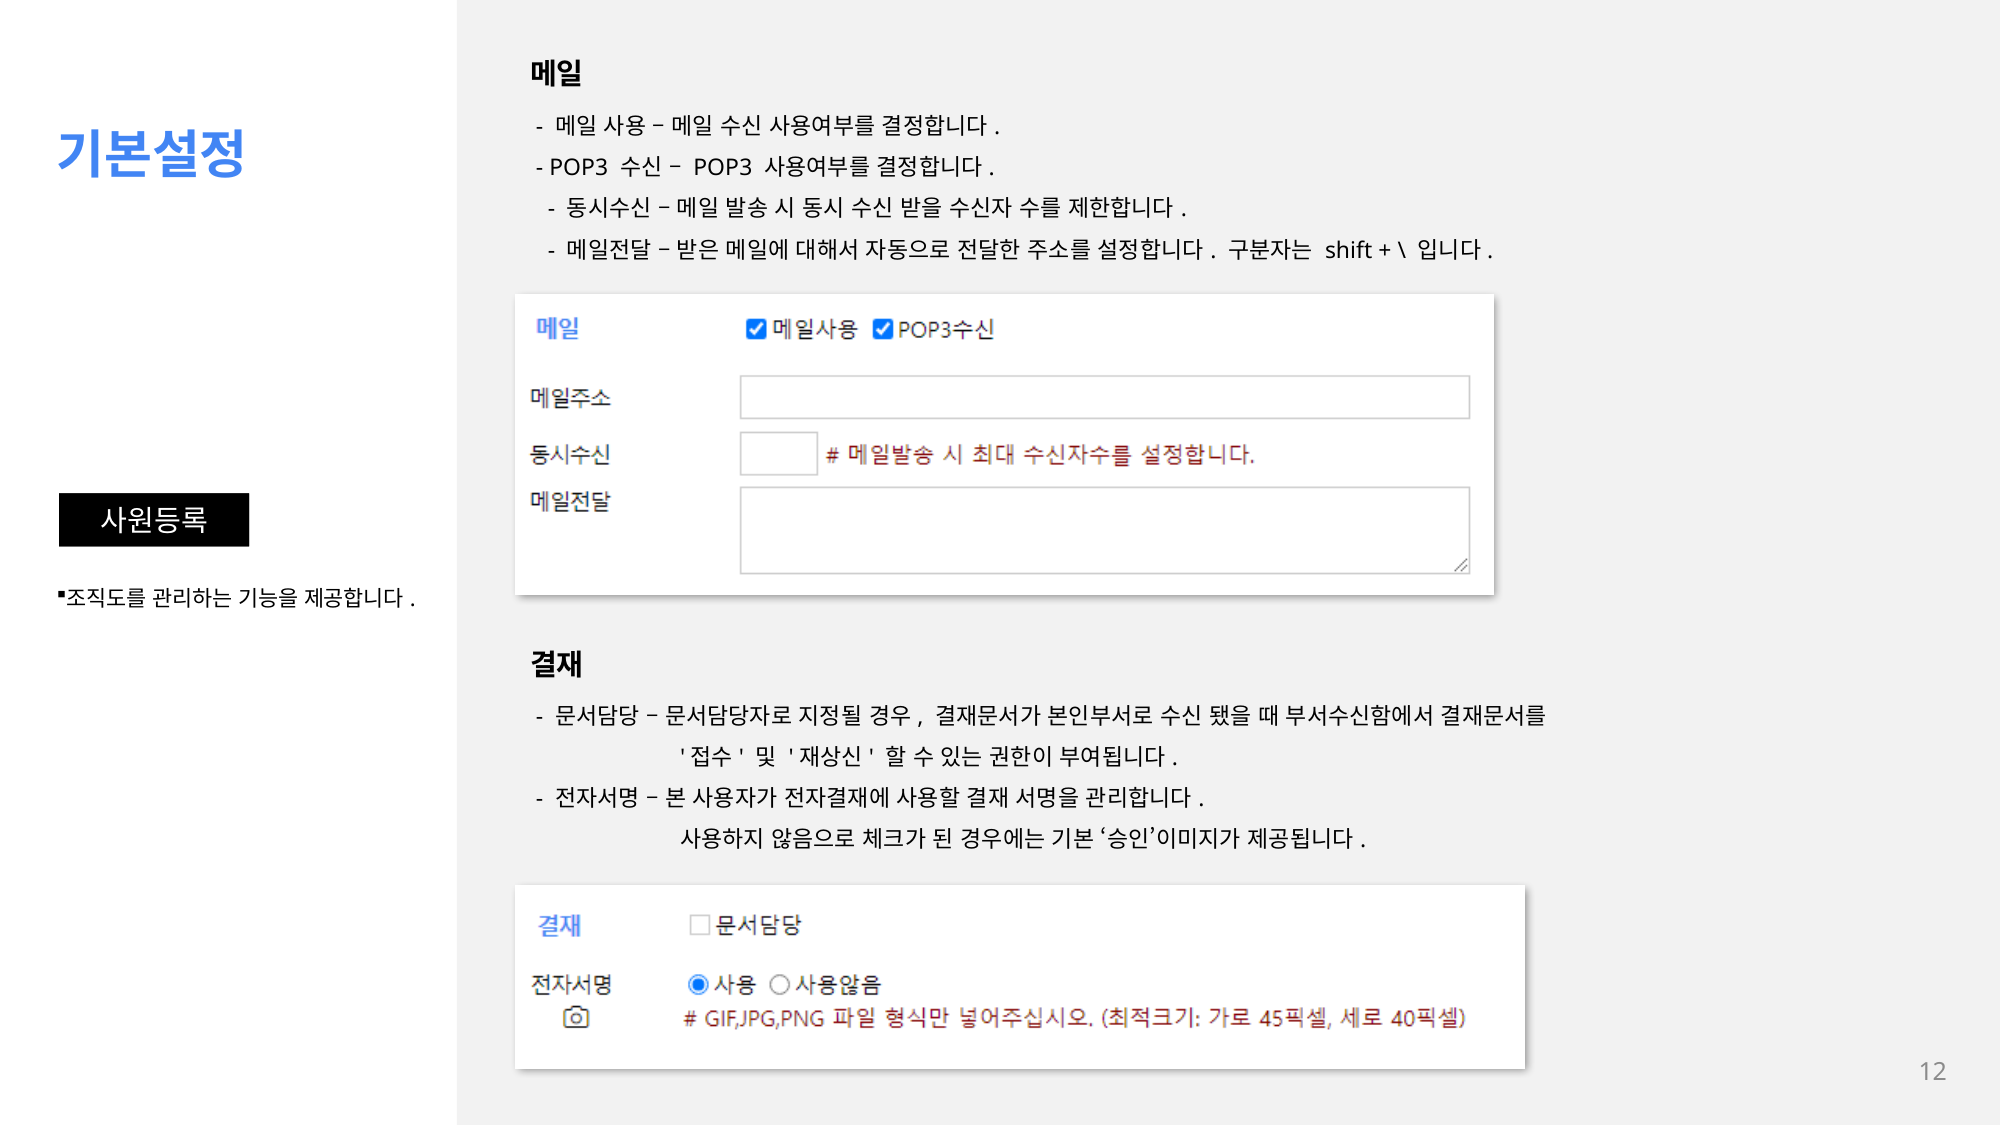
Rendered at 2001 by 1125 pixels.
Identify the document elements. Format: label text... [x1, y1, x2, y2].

text_box 기본설정 [41, 114, 410, 192]
picture [515, 294, 1494, 595]
text_box 사원등록 [58, 492, 250, 548]
text_box 조직도를 관리하는 기능을 제공합니다. [41, 563, 457, 618]
text_box 메일 [515, 30, 870, 90]
text_box - 문서담당 – 문서담당자로 지정될 경우, 결재문서가 본인부서로 수신 됐을 때 부서수신함에서 결재문서를 '접수' 및 '재상신' 할 수 있는 권한이 부여됩니다. - 전자서명 – 본 사용자가 전자결재에 사용할 결재 서명을 관리합니다. 사용하지 않음으로 체크가 된 경우에는 기본 ‘승인’이미지가 제공됩니다. [515, 680, 1618, 860]
text_box 결재 [515, 621, 870, 680]
text_box - 메일 사용 – 메일 수신 사용여부를 결정합니다. - POP3 수신 – POP3 사용여부를 결정합니다. - 동시수신 – 메일 발송 시 동시 수신 받을 수신자 수를 제한합니다. - 메일전달 – 받은 메일에 대해서 자동으로 전달한 주소를 설정합니다. 구분자는 shift + \ 입니다. [515, 90, 1523, 271]
picture [515, 885, 1525, 1069]
